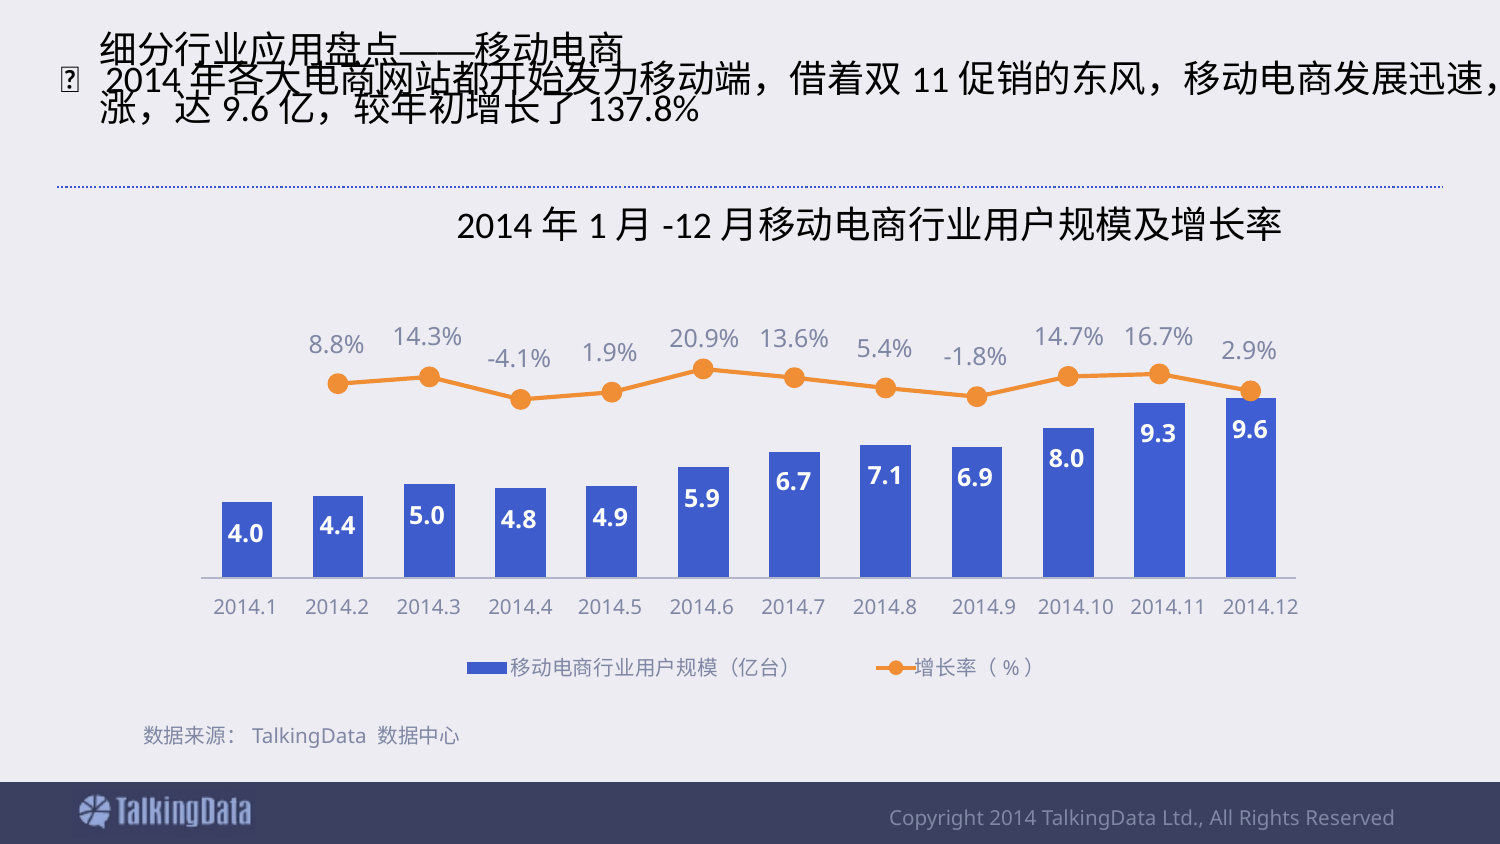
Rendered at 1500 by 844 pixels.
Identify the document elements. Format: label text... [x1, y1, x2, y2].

text_box [350, 377, 420, 385]
text_box [439, 379, 602, 400]
text_box 增长率（%） [914, 652, 1046, 687]
text_box 2014.7 [761, 591, 826, 627]
text_box [858, 443, 913, 577]
text_box [1223, 396, 1278, 577]
text_box 7.1 [867, 458, 904, 497]
text_box [0, 780, 143, 844]
text_box 9.6 [1232, 412, 1269, 452]
text_box [965, 385, 989, 409]
text_box [691, 360, 715, 381]
text_box [311, 494, 366, 577]
text_box 14.7% 16.7% [1033, 316, 1195, 358]
text_box 2014.1 [213, 591, 278, 627]
text_box [898, 388, 968, 397]
text_box 5.4% [856, 331, 913, 370]
text_box 细分行业应用盘点——移动电商  2014年各大电商网站都开始发力移动端，借着双11促销的东风，移动电商发展迅速，用户数持续上 涨，达9.6亿，较年初增长了137.8% 2014年1月-12月移动电商行业用户规模及增长率 [60, 41, 1500, 254]
text_box [326, 372, 350, 396]
text_box [801, 378, 874, 388]
text_box [418, 365, 441, 389]
text_box [465, 660, 510, 676]
text_box [874, 376, 898, 400]
text_box [1147, 362, 1171, 386]
text_box 4.0 [227, 516, 264, 556]
text_box [950, 445, 1005, 577]
text_box [676, 465, 731, 577]
text_box [258, 780, 1500, 844]
text_box 8.0 [1048, 441, 1085, 481]
text_box 2014.4 [488, 591, 553, 627]
text_box [782, 366, 806, 390]
text_box 4.4 [319, 508, 356, 547]
text_box [584, 484, 639, 577]
text_box [1056, 364, 1080, 388]
text_box 8.8% [308, 327, 365, 366]
text_box 6.9 [957, 460, 994, 499]
text_box [767, 450, 822, 577]
text_box 2014.2 [304, 591, 370, 627]
text_box 4.8 [500, 502, 537, 541]
text_box 2014.3 [396, 591, 462, 627]
text_box 4.9 [592, 499, 629, 539]
text_box 5.9 [684, 481, 721, 520]
text_box 3月 [69, 789, 258, 844]
text_box 6.7 [775, 464, 812, 504]
text_box 1.9% [581, 335, 638, 374]
text_box [1239, 379, 1263, 403]
text_box 2014.8 [852, 591, 918, 627]
picture [72, 787, 257, 838]
text_box 9.3 [1140, 416, 1177, 456]
text_box [219, 500, 274, 577]
text_box 14.3% [392, 318, 463, 358]
text_box [402, 482, 457, 577]
text_box [887, 659, 905, 677]
text_box -4.1% [487, 341, 552, 381]
text_box [0, 0, 1500, 780]
text_box 2014.6 [669, 591, 734, 627]
text_box 2014.5 [577, 591, 643, 627]
text_box 2014.9 2014.10 2014.11 2014.12 [951, 591, 1300, 627]
text_box 5.0 [409, 497, 446, 537]
text_box [1041, 426, 1096, 577]
text_box -1.8% [943, 339, 1008, 379]
text_box 2.9% [1221, 333, 1278, 372]
text_box [493, 486, 548, 577]
text_box [1132, 401, 1187, 577]
text_box [509, 387, 533, 411]
text_box [986, 373, 1239, 395]
text_box 移动电商行业用户规模（亿台） [510, 652, 802, 687]
text_box 数据来源：TalkingData 数据中心 Copyright 2014 TalkingData Ltd., All Rights Reserved [143, 720, 1397, 837]
text_box [600, 380, 624, 404]
text_box [622, 369, 788, 390]
text_box 20.9% 13.6% [669, 310, 830, 360]
